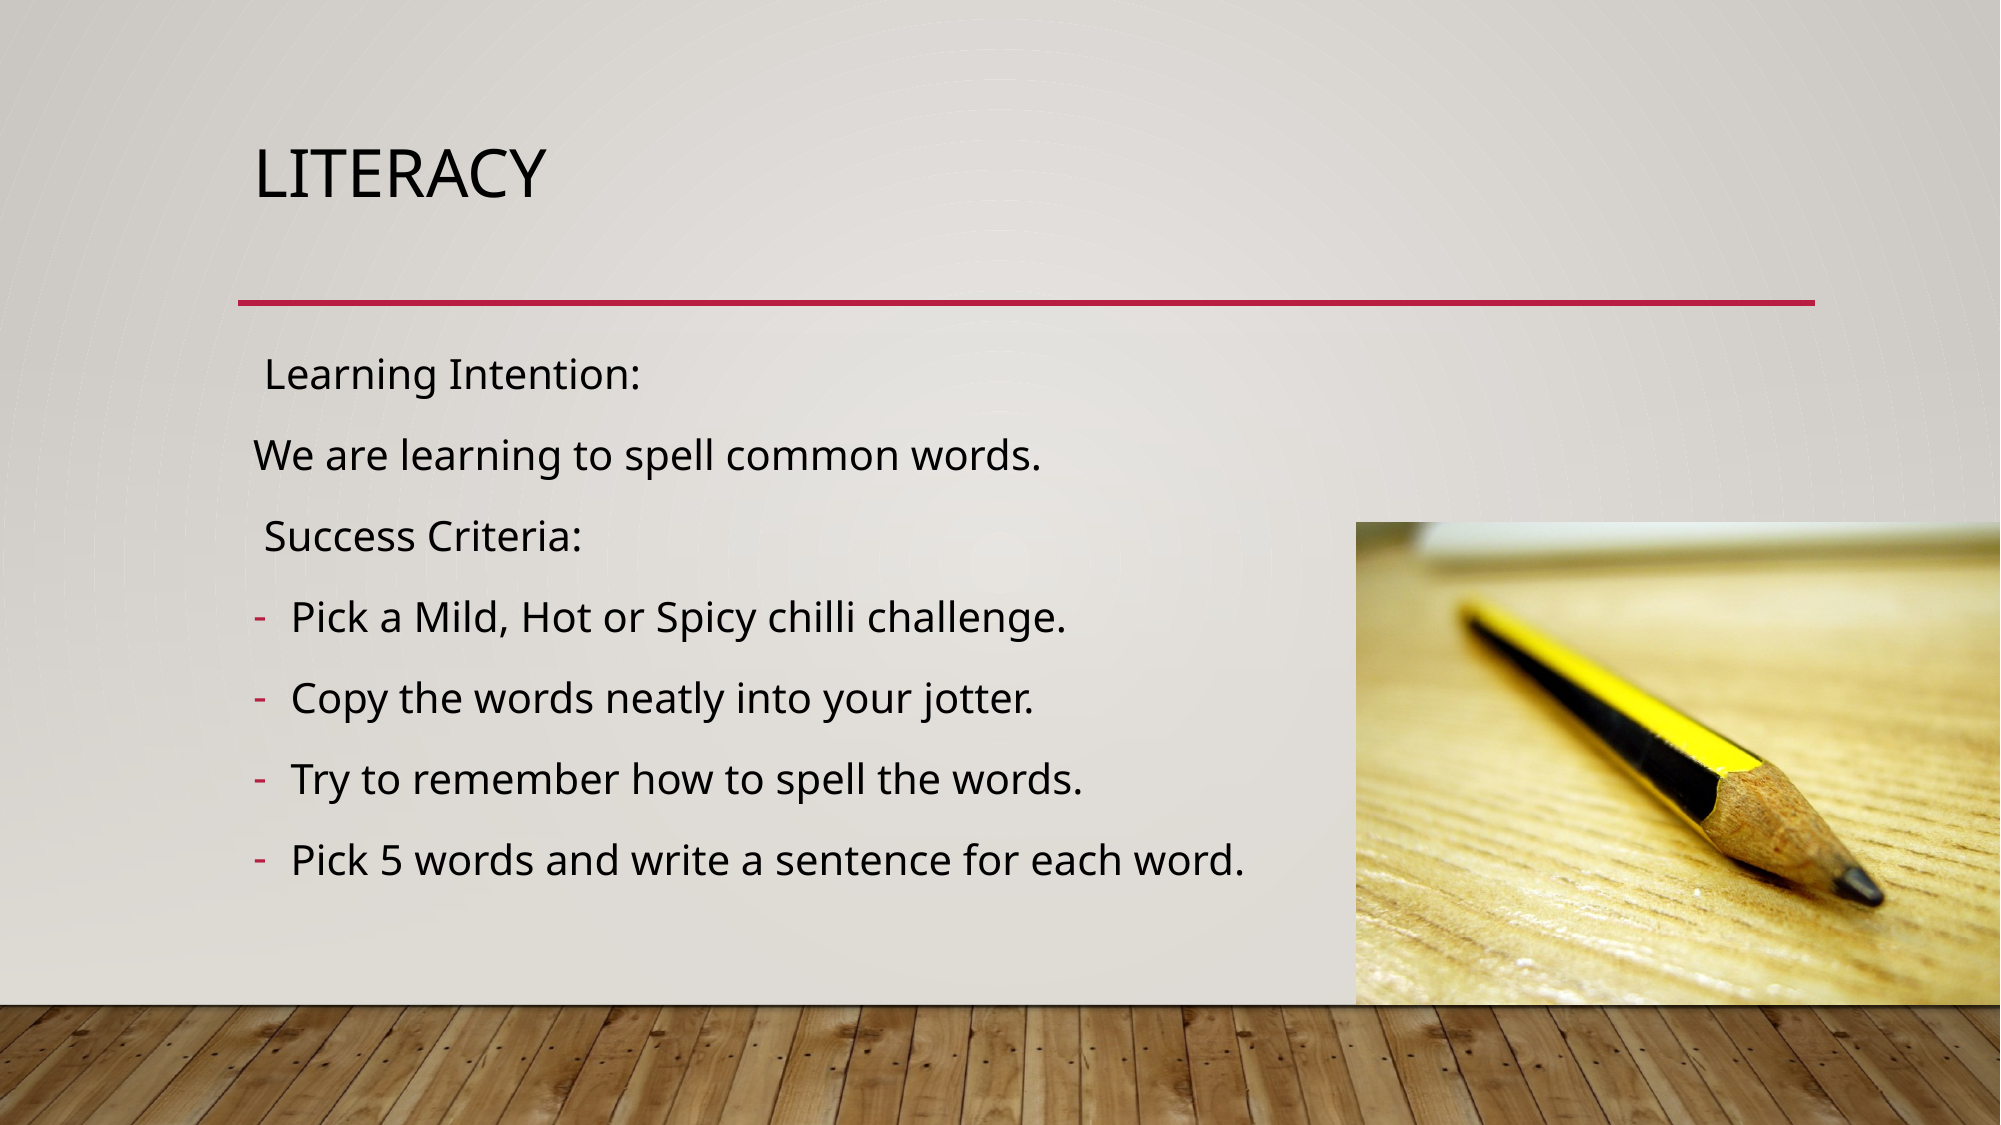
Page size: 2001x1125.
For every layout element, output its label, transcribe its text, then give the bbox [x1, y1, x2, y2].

title Literacy [238, 131, 1814, 305]
list Learning Intention: We are learning to spell common words. Success Criteria: Pick a Mild, Hot or Spicy chilli challenge. Copy the words neatly into your jotter. Try to remember how to spell the words. Pick 5 words and write a sentence for each word. [238, 330, 1814, 897]
picture [0, 521, 2000, 1125]
